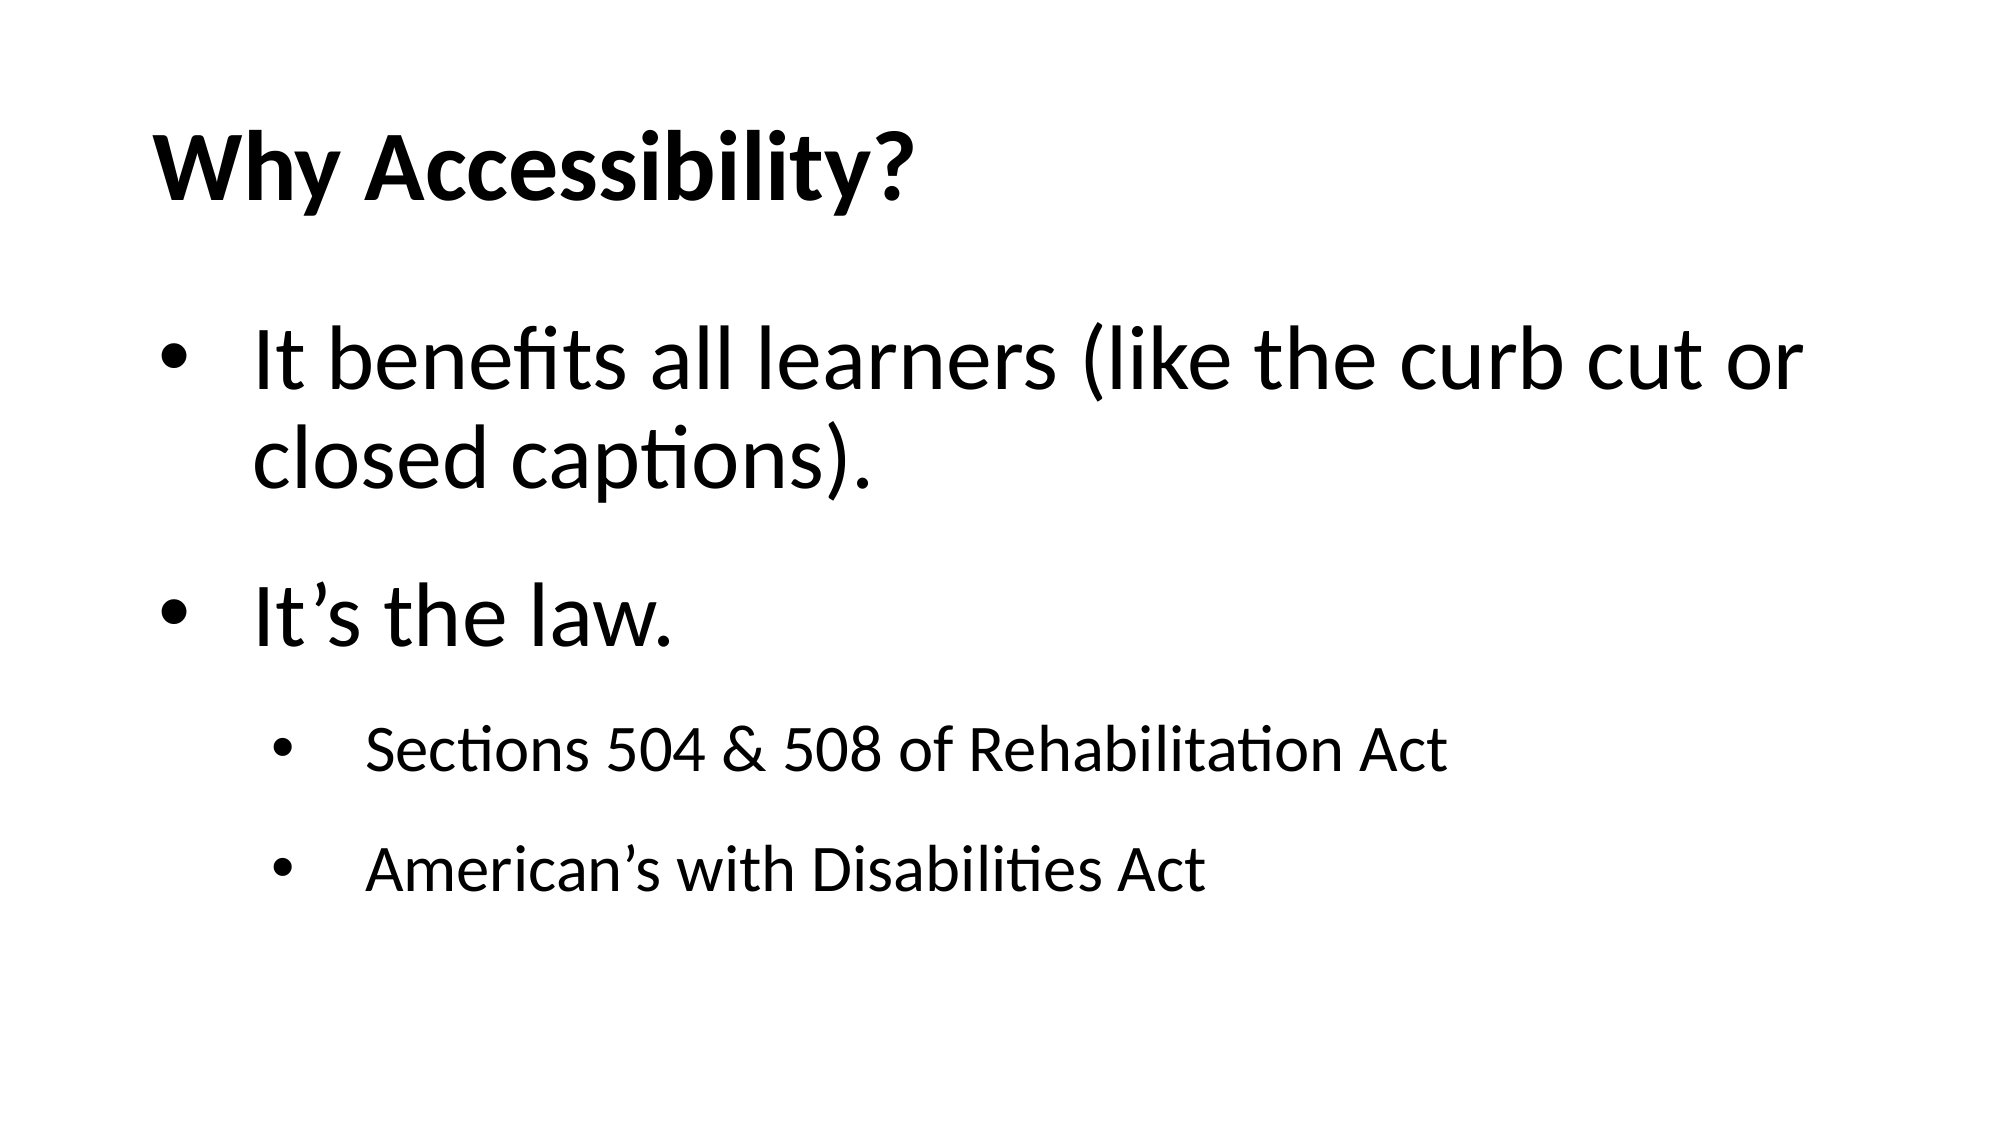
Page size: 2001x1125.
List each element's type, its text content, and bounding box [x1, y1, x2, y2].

list It benefits all learners (like the curb cut or closed captions). It’s the law. Sections 504 & 508 of Rehabilitation Act American’s with Disabilities Act [143, 303, 1869, 1017]
title Why Accessibility? [137, 59, 1863, 278]
